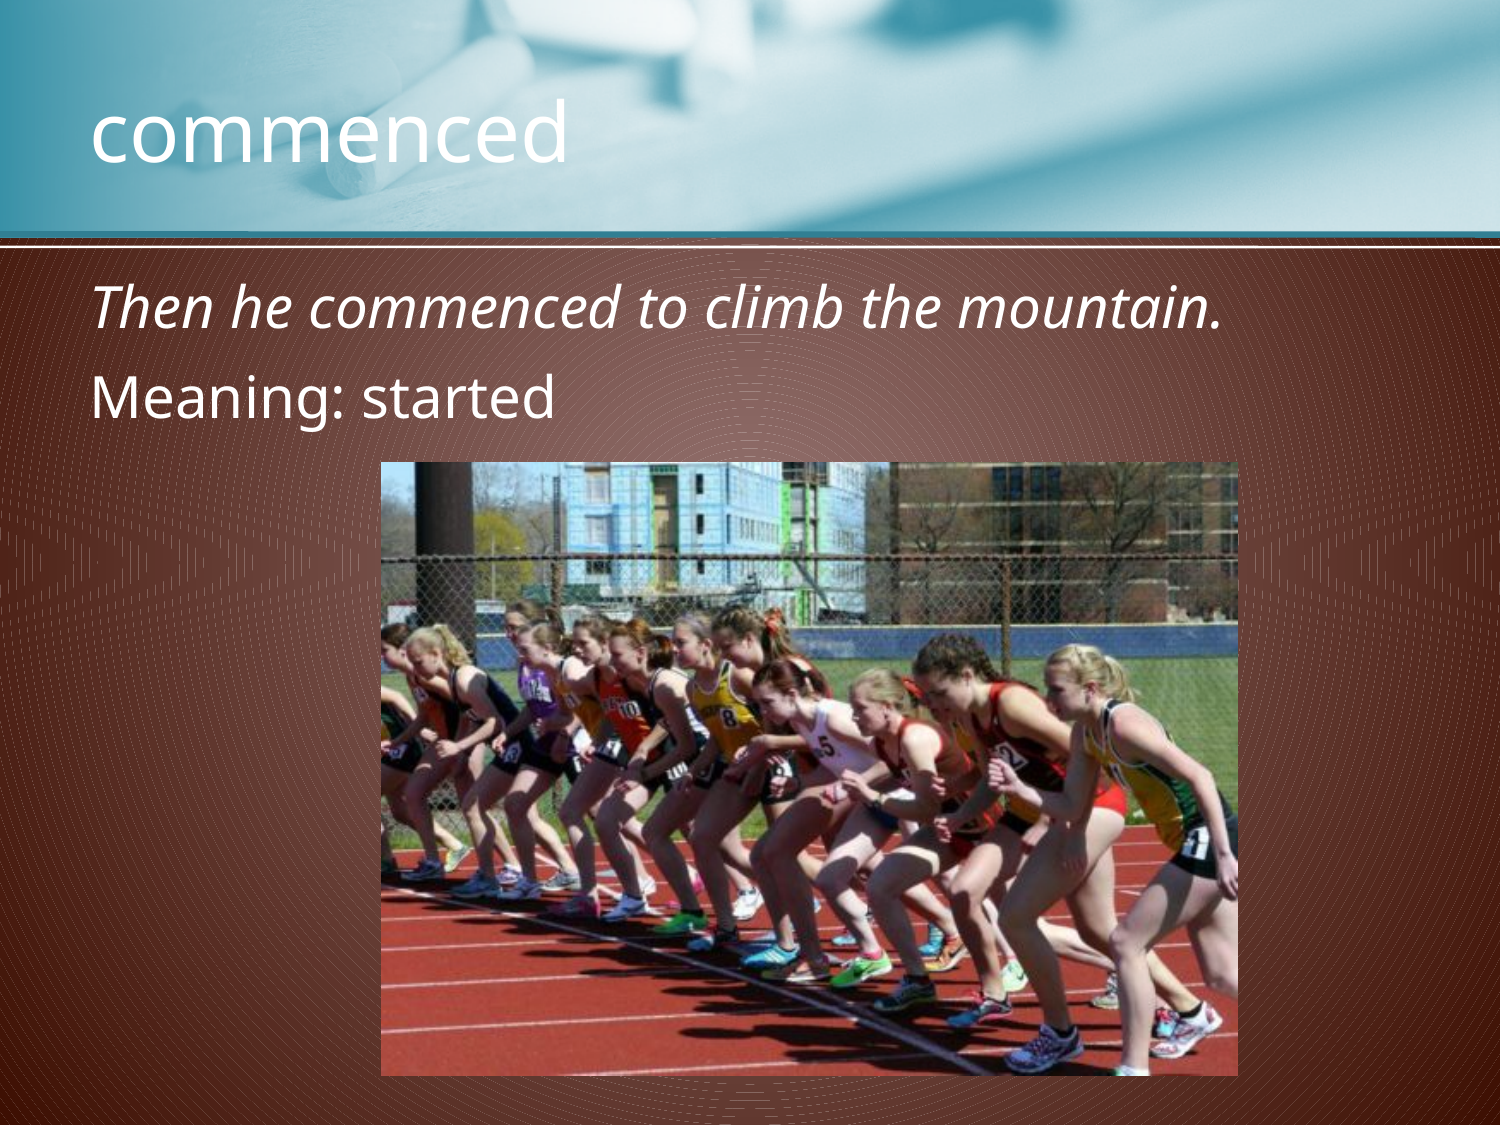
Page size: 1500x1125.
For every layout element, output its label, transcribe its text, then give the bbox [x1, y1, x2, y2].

picture [381, 462, 1238, 1076]
list Then he commenced to climb the mountain. Meaning: started [75, 262, 1425, 1005]
title commenced [75, 24, 1425, 233]
